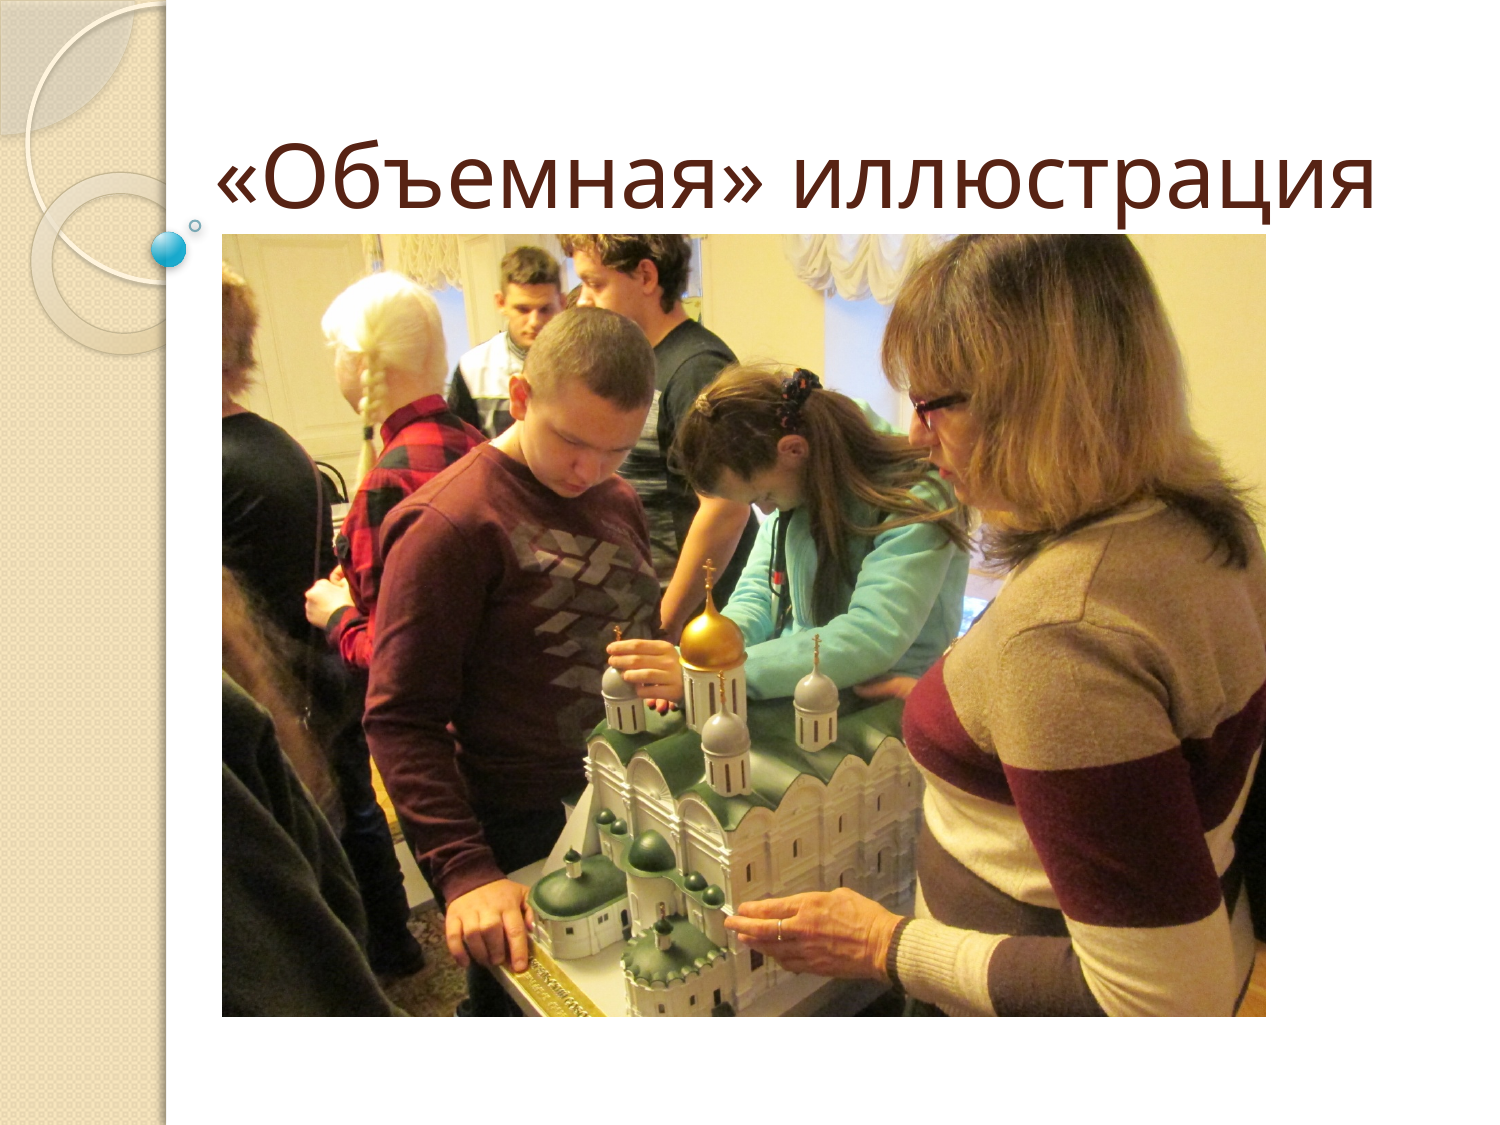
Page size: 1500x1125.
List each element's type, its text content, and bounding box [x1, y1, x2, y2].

title «Объемная» иллюстрация [200, 105, 1430, 235]
picture [222, 234, 1266, 1017]
